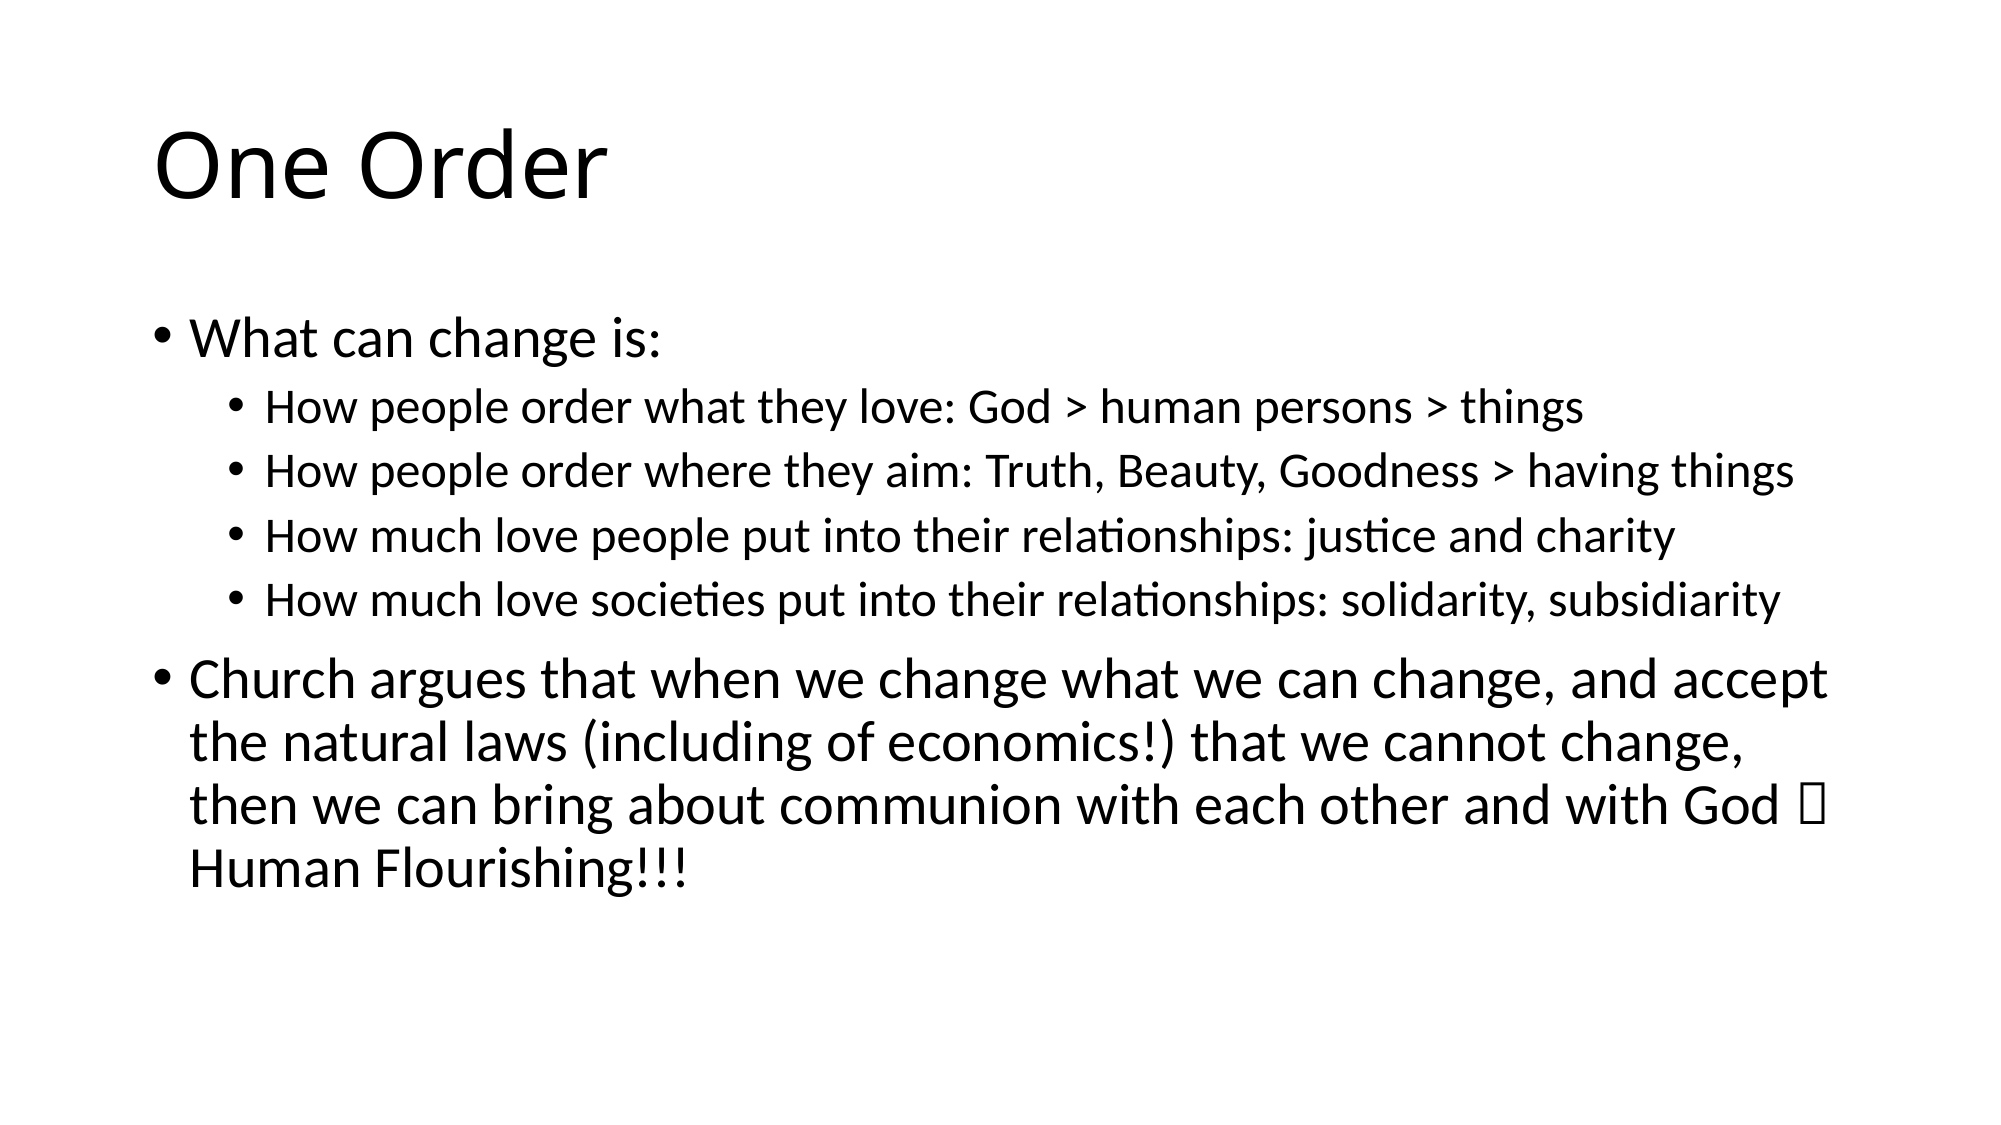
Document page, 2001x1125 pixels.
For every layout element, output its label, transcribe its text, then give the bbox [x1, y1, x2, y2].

title One Order [137, 59, 1863, 278]
list What can change is: How people order what they love: God > human persons > things How people order where they aim: Truth, Beauty, Goodness > having things How much love people put into their relationships: justice and charity How much love societies put into their relationships: solidarity, subsidiarity Church argues that when we change what we can change, and accept the natural laws (including of economics!) that we cannot change, then we can bring about communion with each other and with God  Human Flourishing!!! [137, 299, 1863, 1014]
